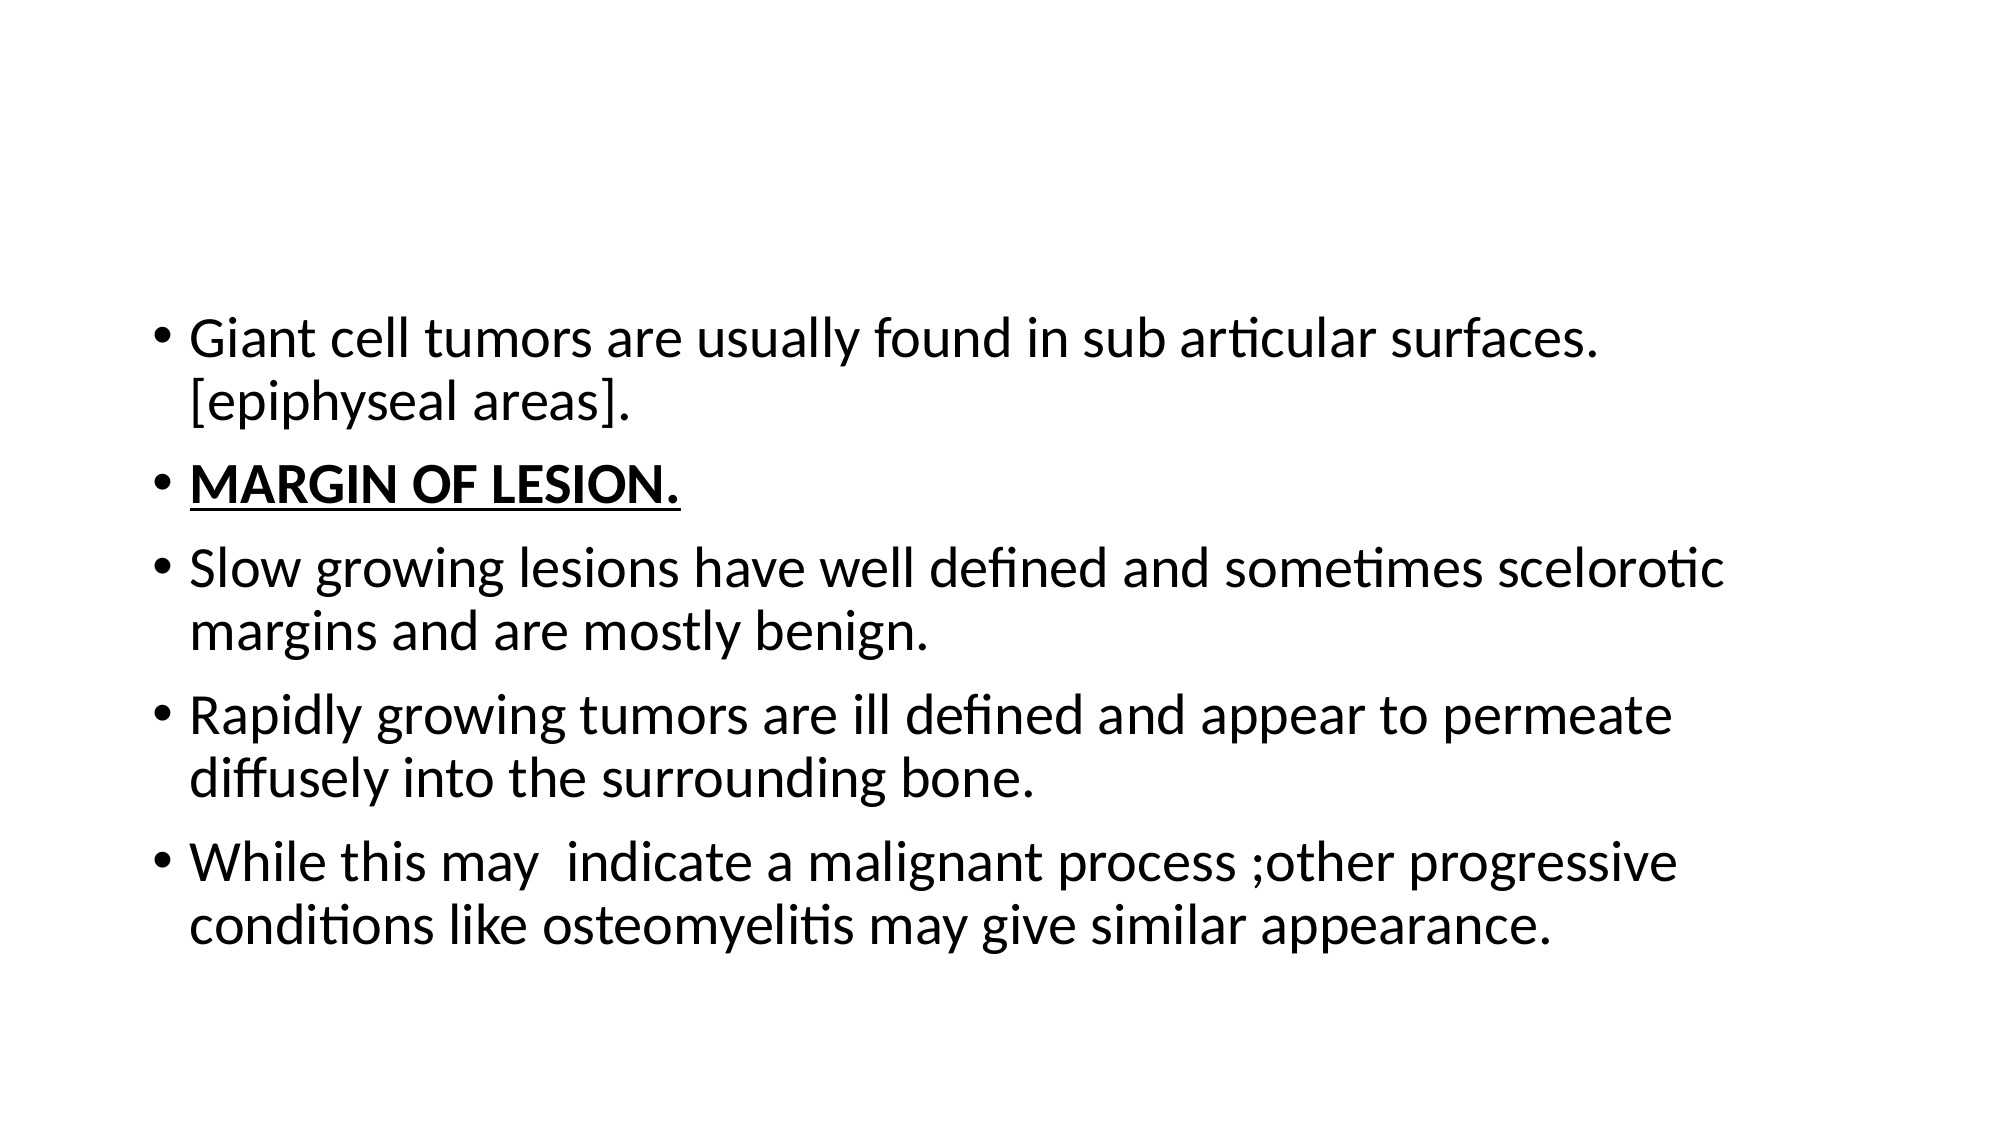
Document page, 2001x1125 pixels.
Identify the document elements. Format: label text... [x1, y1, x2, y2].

list Giant cell tumors are usually found in sub articular surfaces.[epiphyseal areas]. MARGIN OF LESION. Slow growing lesions have well defined and sometimes scelorotic margins and are mostly benign. Rapidly growing tumors are ill defined and appear to permeate diffusely into the surrounding bone. While this may indicate a malignant process ;other progressive conditions like osteomyelitis may give similar appearance. [137, 299, 1863, 1014]
